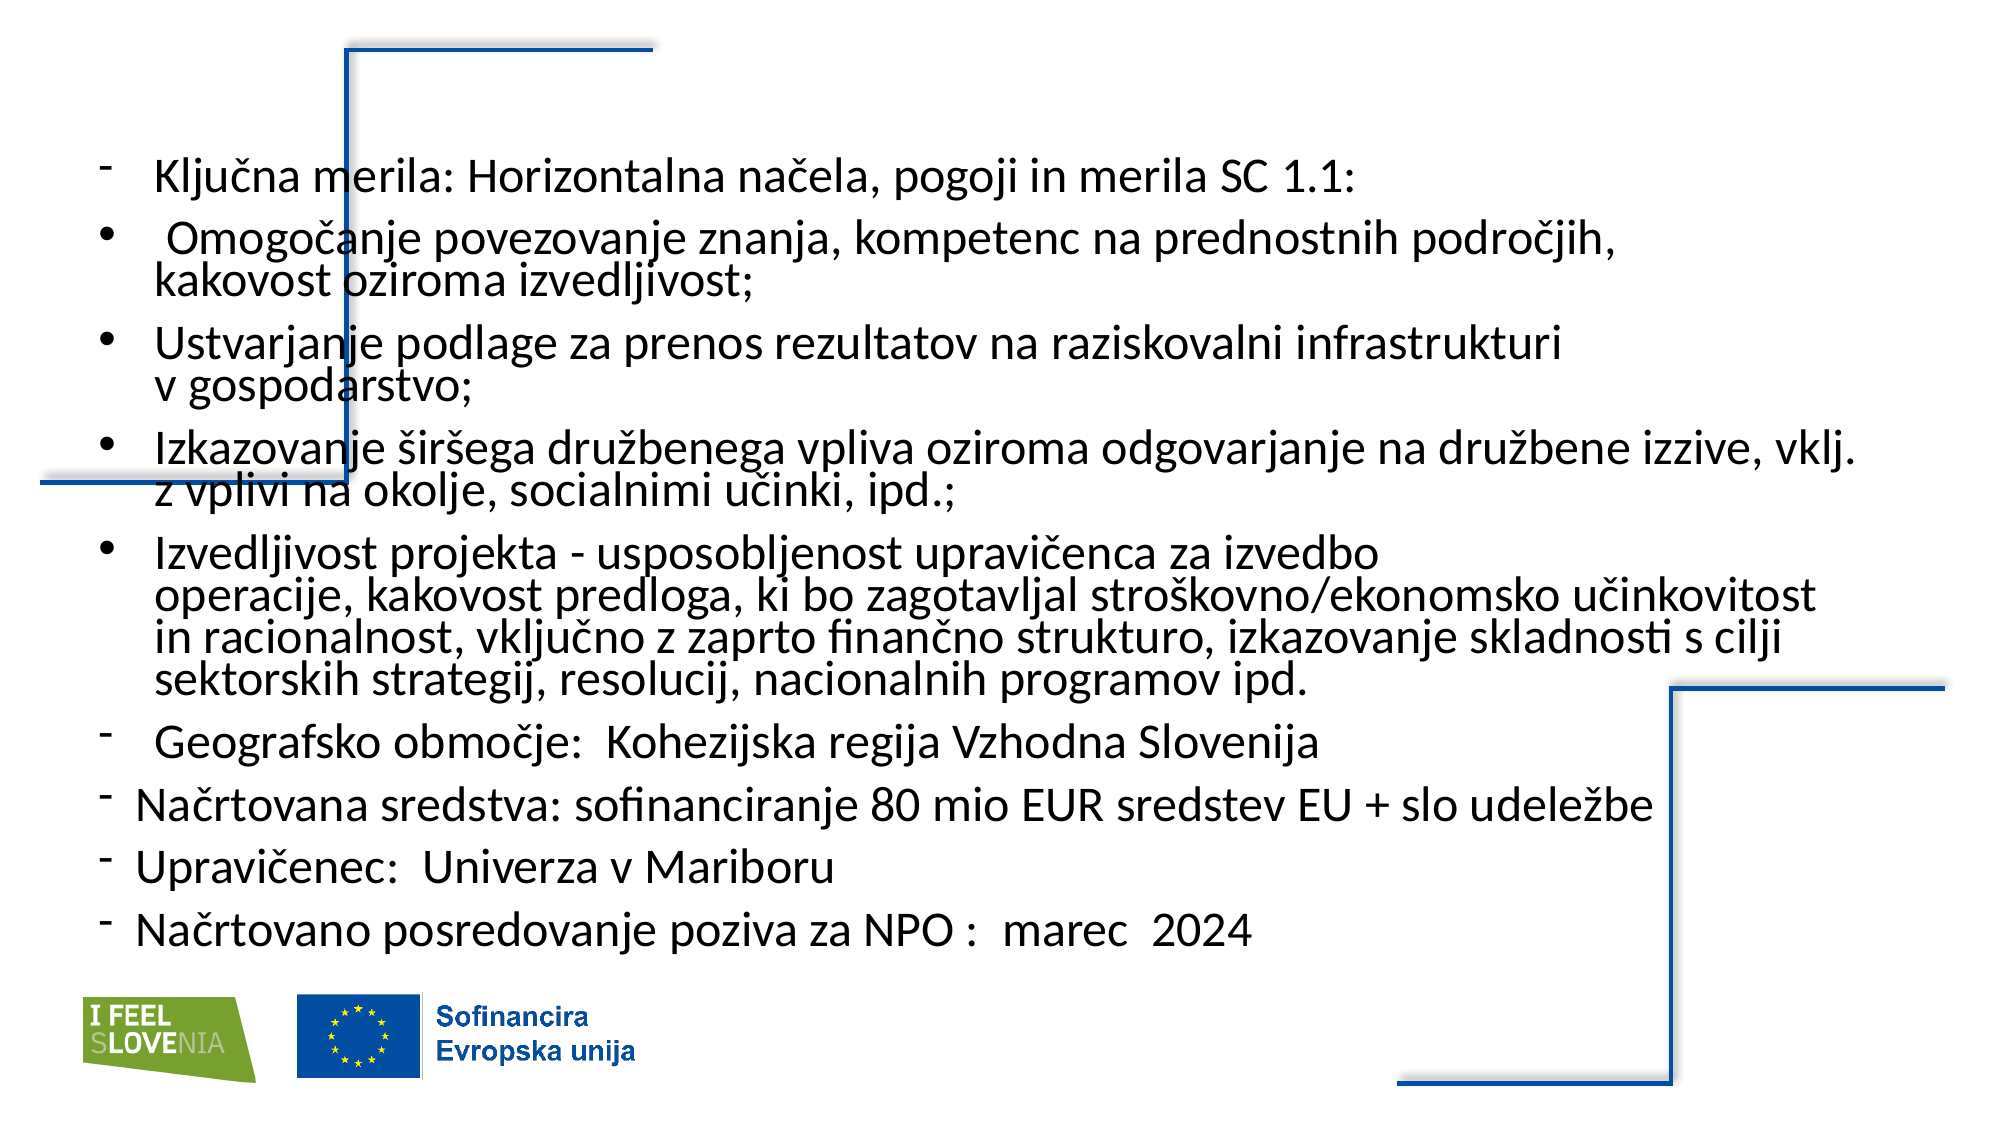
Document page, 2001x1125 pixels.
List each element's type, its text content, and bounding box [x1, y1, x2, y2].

text_box Ključna merila: Horizontalna načela, pogoji in merila SC 1.1: Omogočanje povezovanje znanja, kompetenc na prednostnih področjih, kakovost oziroma izvedljivost; Ustvarjanje podlage za prenos rezultatov na raziskovalni infrastrukturi v gospodarstvo; Izkazovanje širšega družbenega vpliva oziroma odgovarjanje na družbene izzive, vklj. z vplivi na okolje, socialnimi učinki, ipd.; Izvedljivost projekta - usposobljenost upravičenca za izvedbo operacije, kakovost predloga, ki bo zagotavljal stroškovno/ekonomsko učinkovitost in racionalnost, vključno z zaprto finančno strukturo, izkazovanje skladnosti s cilji sektorskih strategij, resolucij, nacionalnih programov ipd. Geografsko območje: Kohezijska regija Vzhodna Slovenija Načrtovana sredstva: sofinanciranje 80 mio EUR sredstev EU + slo udeležbe Upravičenec: Univerza v Mariboru Načrtovano posredovanje poziva za NPO : marec 2024 [83, 70, 1884, 1125]
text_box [1396, 688, 1946, 1084]
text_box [40, 49, 654, 483]
picture [83, 997, 256, 1083]
picture [291, 989, 733, 1083]
